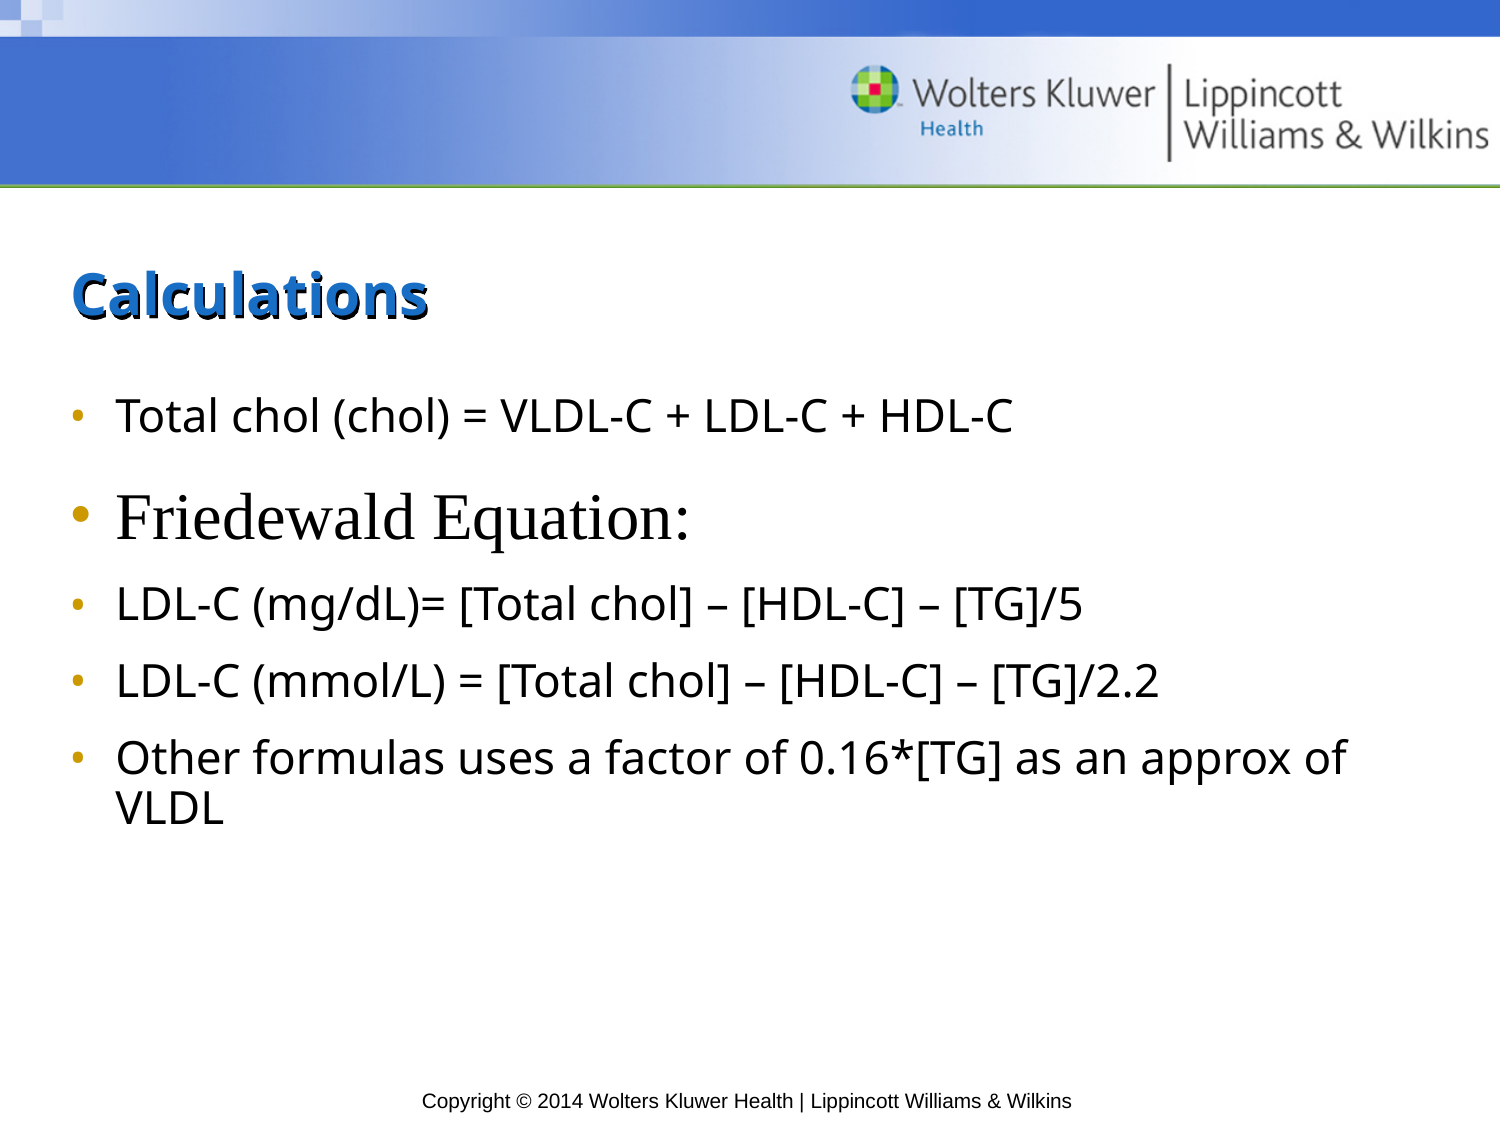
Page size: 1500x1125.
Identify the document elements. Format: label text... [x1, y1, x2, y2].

list Total chol (chol) = VLDL-C + LDL-C + HDL-C Friedewald Equation: LDL-C (mg/dL)= [Total chol] – [HDL-C] – [TG]/5 LDL-C (mmol/L) = [Total chol] – [HDL-C] – [TG]/2.2 Other formulas uses a factor of 0.16*[TG] as an approx of VLDL [54, 384, 1468, 990]
title Calculations [70, 140, 1469, 329]
picture [0, 0, 1500, 188]
